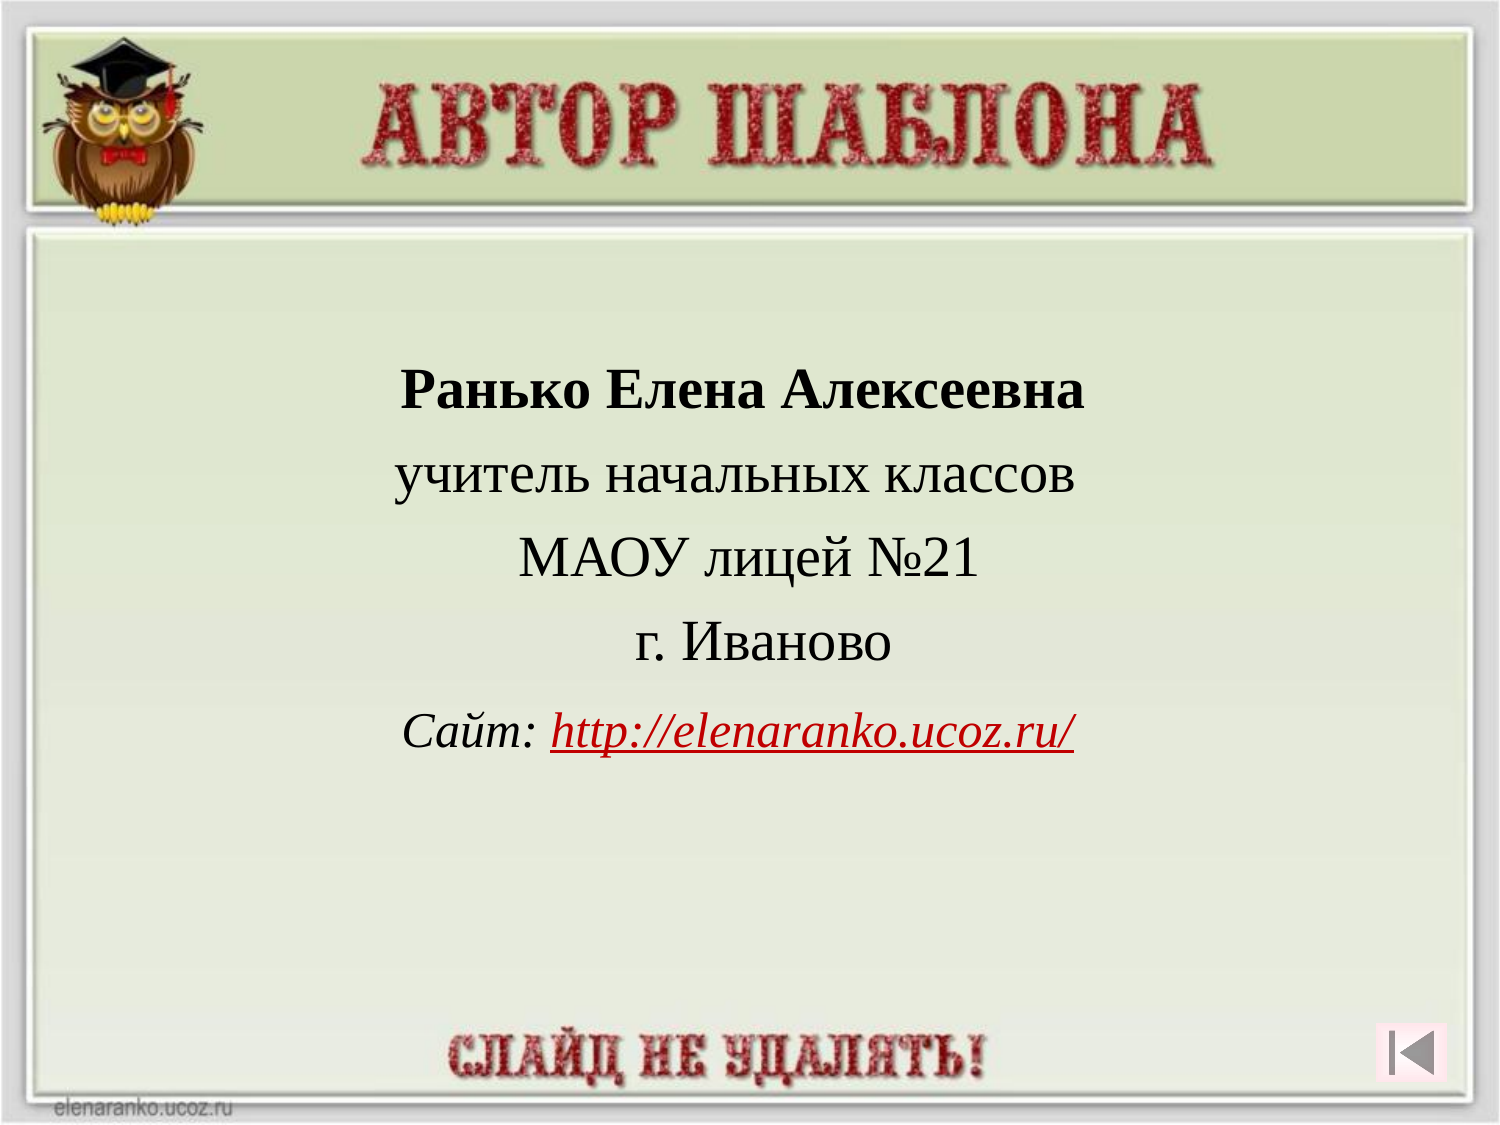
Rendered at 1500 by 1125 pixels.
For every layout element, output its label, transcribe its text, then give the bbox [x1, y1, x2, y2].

picture [0, 0, 1500, 543]
picture [0, 545, 1500, 1125]
text_box Ранько Елена Алексеевна учитель начальных классов МАОУ лицей №21 г. Иваново Сайт: http://elenaranko.ucoz.ru/ [41, 302, 1459, 795]
text_box [1376, 1023, 1447, 1083]
